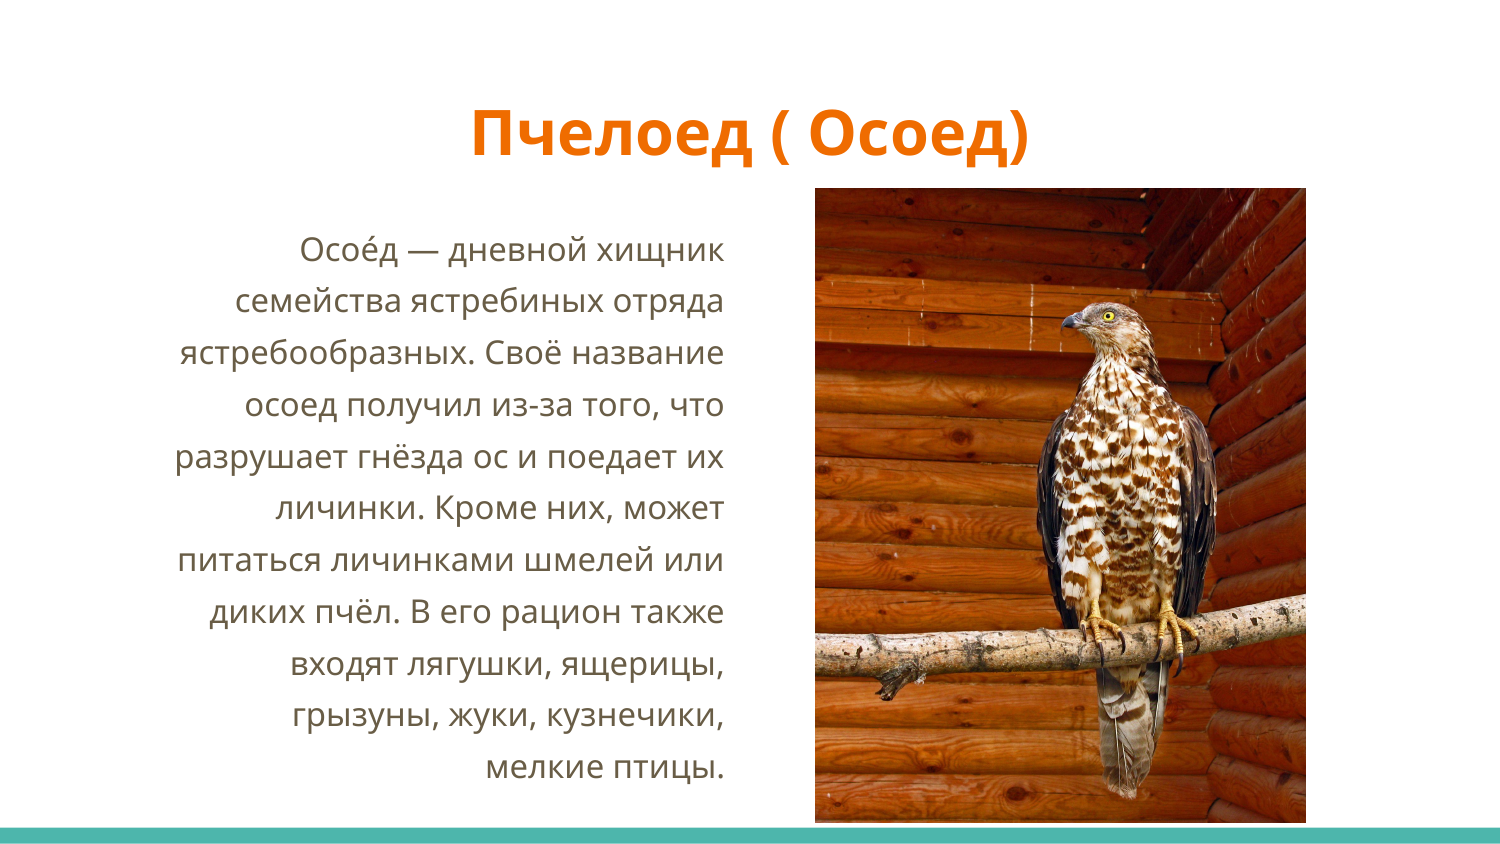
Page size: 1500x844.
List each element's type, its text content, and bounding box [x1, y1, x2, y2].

list Осое́д — дневной хищник семейства ястребиных отряда ястребообразных. Своё название осоед получил из-за того, что разрушает гнёзда ос и поедает их личинки. Кроме них, может питаться личинками шмелей или диких пчёл. В его рацион также входят лягушки, ящерицы, грызуны, жуки, кузнечики, мелкие птицы. [155, 204, 741, 808]
title Пчелоед ( Осоед) [51, 72, 1449, 189]
picture [815, 188, 1306, 823]
